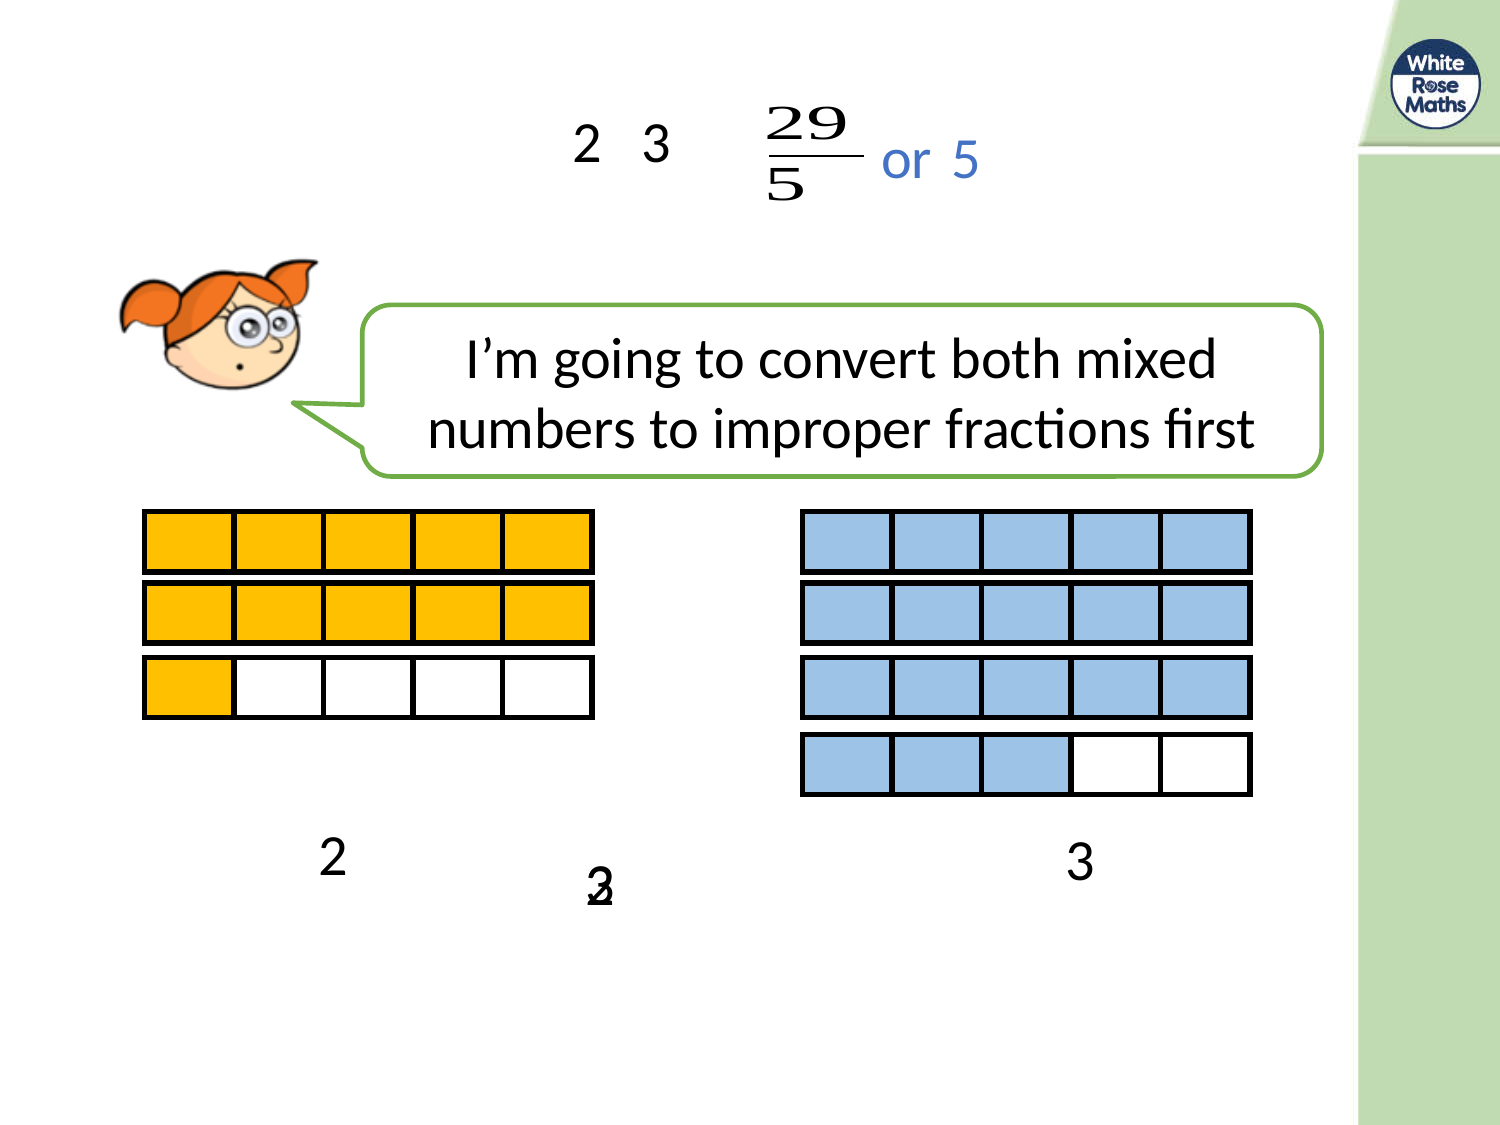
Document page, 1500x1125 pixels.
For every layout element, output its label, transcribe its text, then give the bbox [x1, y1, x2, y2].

table_header [805, 586, 889, 640]
table_header [984, 660, 1068, 715]
table_header [805, 514, 889, 569]
text_box I’m going to convert both mixed numbers to improper fractions first [330, 304, 1322, 477]
table_header [984, 737, 1068, 792]
table_header [1163, 514, 1247, 569]
table_header [326, 586, 410, 640]
table_header [147, 586, 231, 640]
table_header [326, 514, 410, 569]
table_header [237, 660, 321, 715]
table_header [1074, 660, 1158, 715]
table_header [1074, 514, 1158, 569]
table_header [416, 660, 500, 715]
table_header [1163, 660, 1247, 715]
table_header [805, 660, 889, 715]
table_header [984, 586, 1068, 640]
table_header [147, 514, 231, 569]
table_header [237, 586, 321, 640]
table_header [895, 586, 979, 640]
table_header [326, 660, 410, 715]
table_header [147, 660, 231, 715]
table_header [237, 514, 321, 569]
table_header [805, 737, 889, 792]
table_header [984, 514, 1068, 569]
table_header [1074, 737, 1158, 792]
table_header [505, 660, 589, 715]
table_header [416, 514, 500, 569]
table_header [1163, 586, 1247, 640]
table_header [895, 660, 979, 715]
table_header [505, 514, 589, 569]
table_header [505, 586, 589, 640]
table_header [895, 737, 979, 792]
table_header [895, 514, 979, 569]
table_header [416, 586, 500, 640]
table_header [1163, 737, 1247, 792]
picture [0, 0, 1500, 1125]
table_header [1074, 586, 1158, 640]
